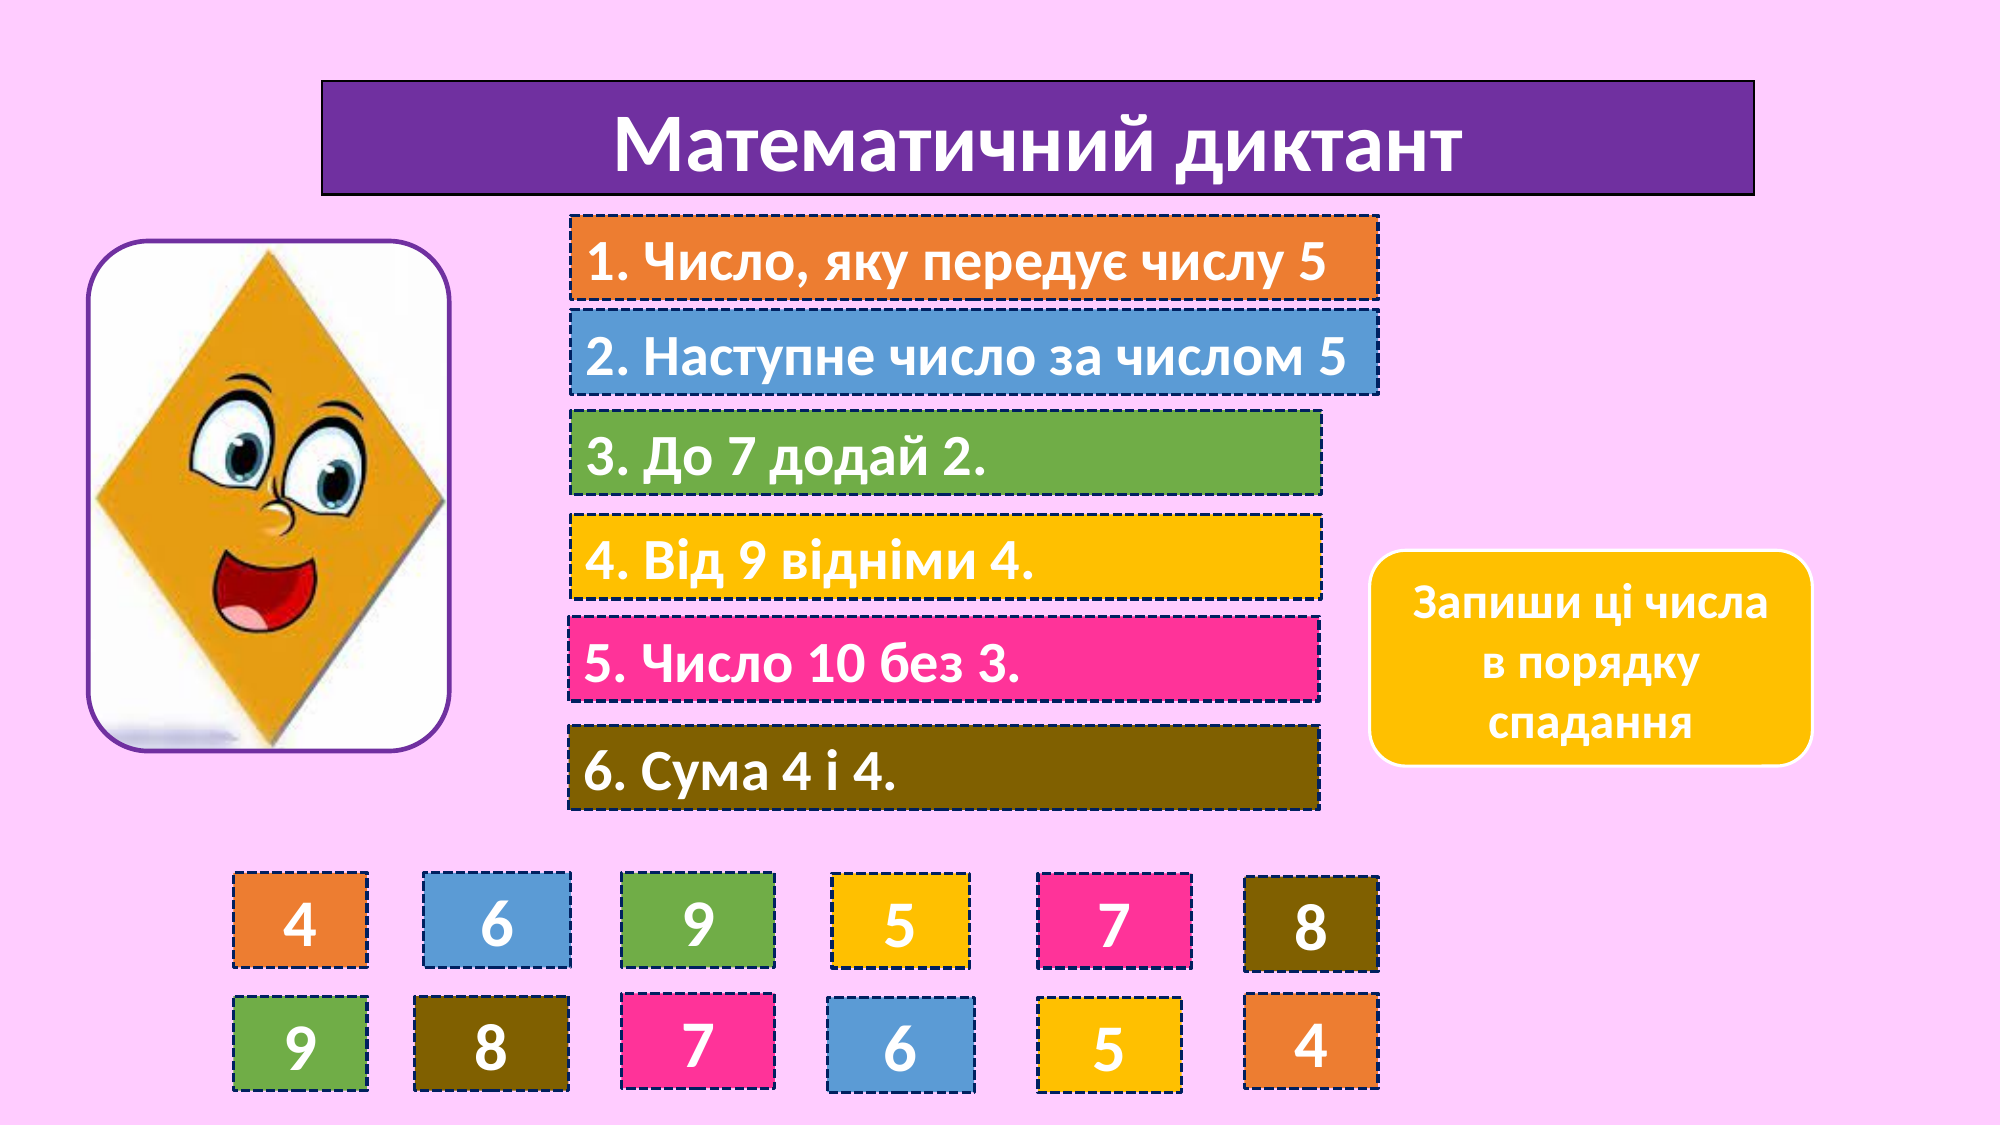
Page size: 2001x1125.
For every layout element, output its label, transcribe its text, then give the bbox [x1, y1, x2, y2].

text_box 9 [233, 996, 367, 1091]
text_box 7 [621, 993, 775, 1089]
text_box 9 [621, 872, 775, 968]
text_box 6 [423, 872, 571, 968]
text_box 7 [1038, 873, 1192, 968]
text_box 4 [233, 872, 367, 968]
text_box 5 [1038, 997, 1182, 1093]
text_box 6 [827, 997, 975, 1093]
text_box 4. Від 9 відніми 4. [570, 514, 1322, 599]
text_box Запиши ці числа в порядку спадання [1368, 548, 1814, 768]
text_box 5. Число 10 без 3. [568, 616, 1320, 701]
text_box 1. Число, яку передує числу 5 [570, 215, 1379, 300]
text_box 2. Наступне число за числом 5 [570, 309, 1379, 395]
text_box 8 [1244, 876, 1378, 972]
text_box 6. Сума 4 і 4. [568, 725, 1320, 810]
text_box 4 [1244, 993, 1378, 1089]
text_box 3. До 7 додай 2. [570, 410, 1322, 495]
picture [88, 240, 450, 752]
text_box 8 [414, 996, 569, 1091]
text_box 5 [831, 873, 970, 968]
text_box Математичний диктант [321, 80, 1755, 196]
